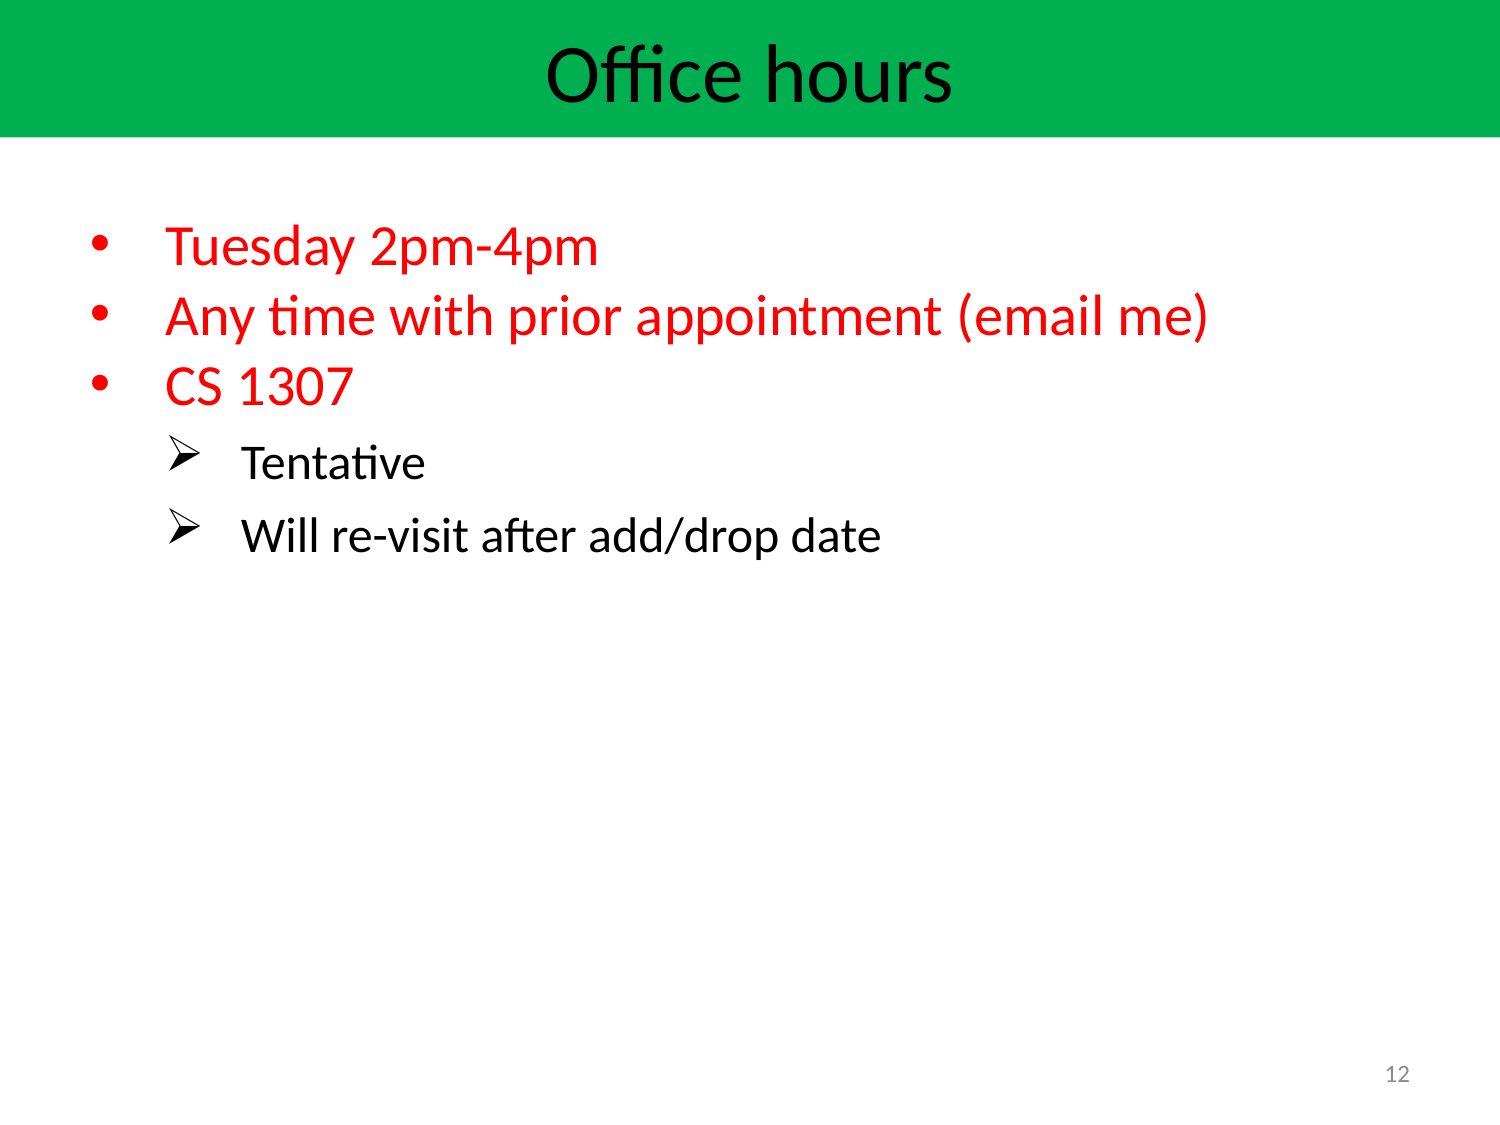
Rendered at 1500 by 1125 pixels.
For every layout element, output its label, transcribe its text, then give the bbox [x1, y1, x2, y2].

slide_number 12 [1074, 1042, 1425, 1103]
text_box Office hours [0, 0, 1500, 138]
text_box Tuesday 2pm-4pm Any time with prior appointment (email me) CS 1307 Tentative Will re-visit after add/drop date [74, 200, 1500, 630]
